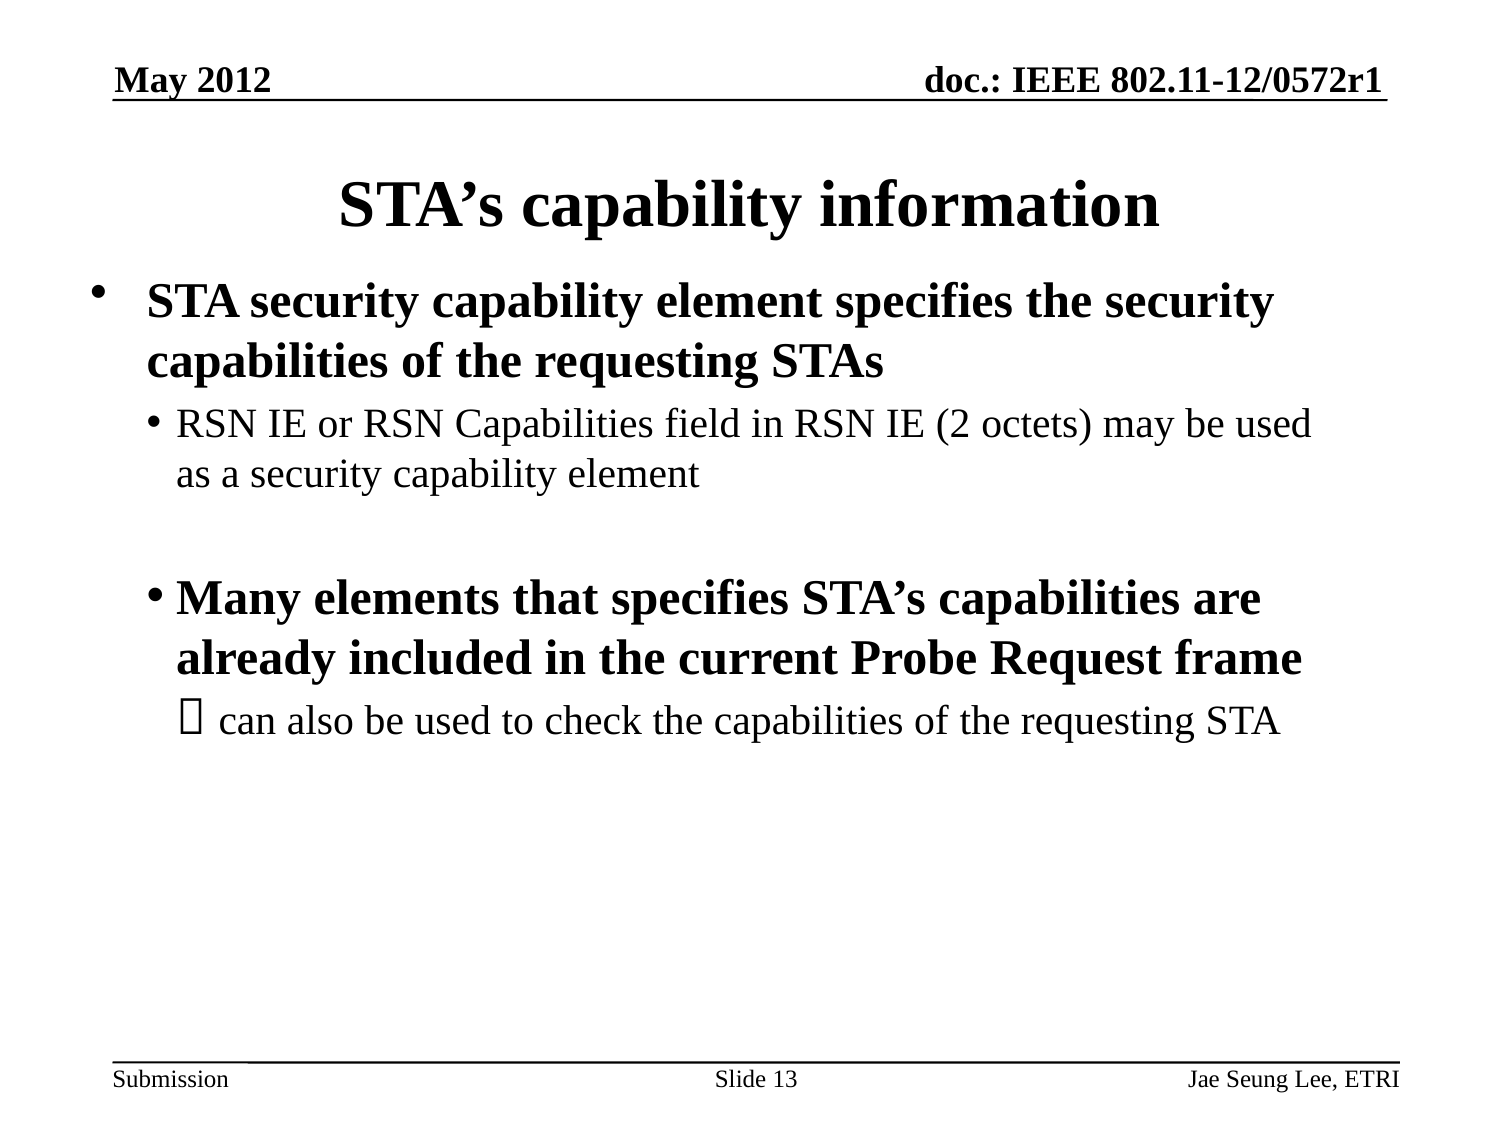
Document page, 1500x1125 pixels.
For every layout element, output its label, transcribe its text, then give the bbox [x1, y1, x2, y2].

title STA’s capability information [112, 112, 1388, 288]
list [118, 224, 1394, 1063]
text_box STA security capability element specifies the security capabilities of the requesting STAs RSN IE or RSN Capabilities field in RSN IE (2 octets) may be used as a security capability element Many elements that specifies STA’s capabilities are already included in the current Probe Request frame  can also be used to check the capabilities of the requesting STA [75, 200, 1351, 550]
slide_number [114, 54, 274, 101]
slide_number Slide 13 [712, 1061, 800, 1093]
text_box Jae Seung Lee, ETRI [1187, 1062, 1401, 1093]
